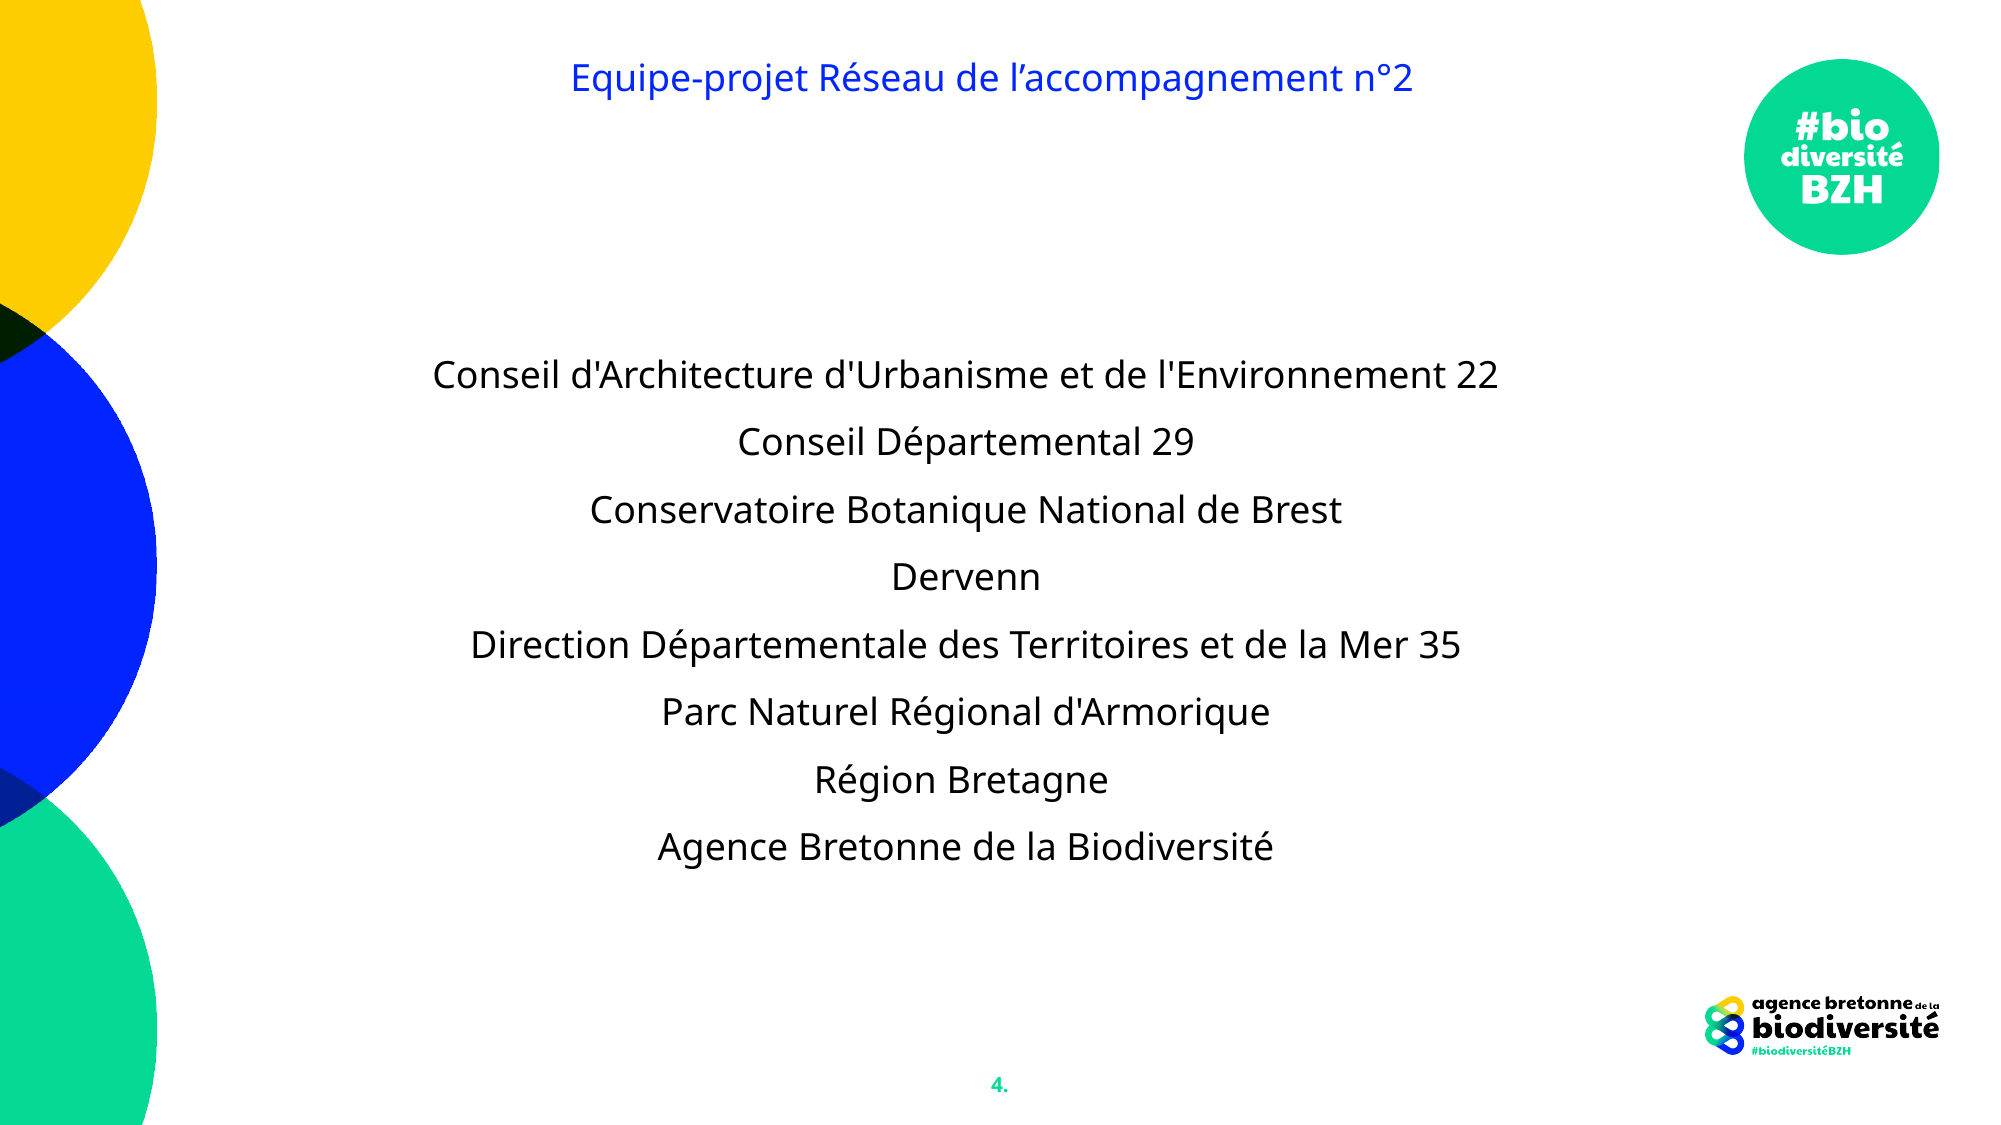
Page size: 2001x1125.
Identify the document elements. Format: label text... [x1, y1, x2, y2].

text_box Equipe-projet Réseau de l’accompagnement n°2 ​ [258, 46, 1736, 107]
picture [0, 0, 157, 1125]
text_box Conseil d'Architecture d'Urbanisme et de l'Environnement 22 Conseil Départemental 29 Conservatoire Botanique National de Brest Dervenn Direction Départementale des Territoires et de la Mer 35 Parc Naturel Régional d'Armorique Région Bretagne Agence Bretonne de la Biodiversité [171, 250, 1762, 1125]
picture [1762, 996, 1939, 1055]
picture [1744, 59, 1940, 255]
